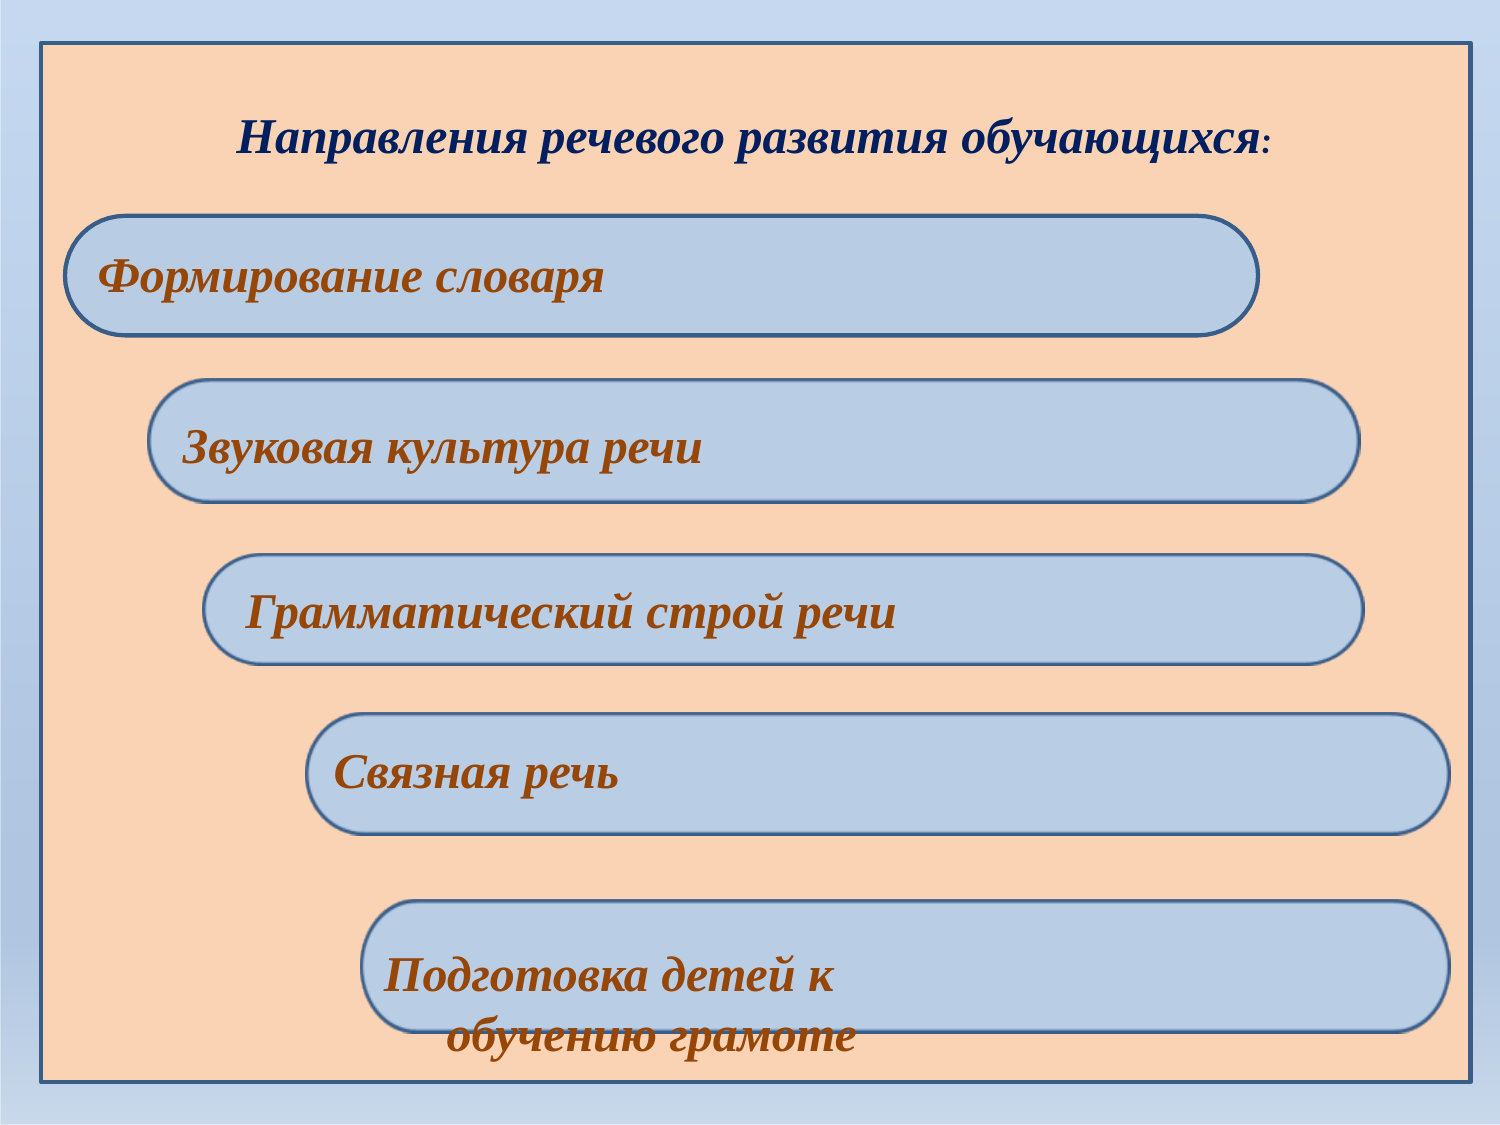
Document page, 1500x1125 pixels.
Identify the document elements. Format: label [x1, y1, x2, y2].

text_box [38, 40, 1473, 1085]
picture [0, 0, 1500, 1125]
